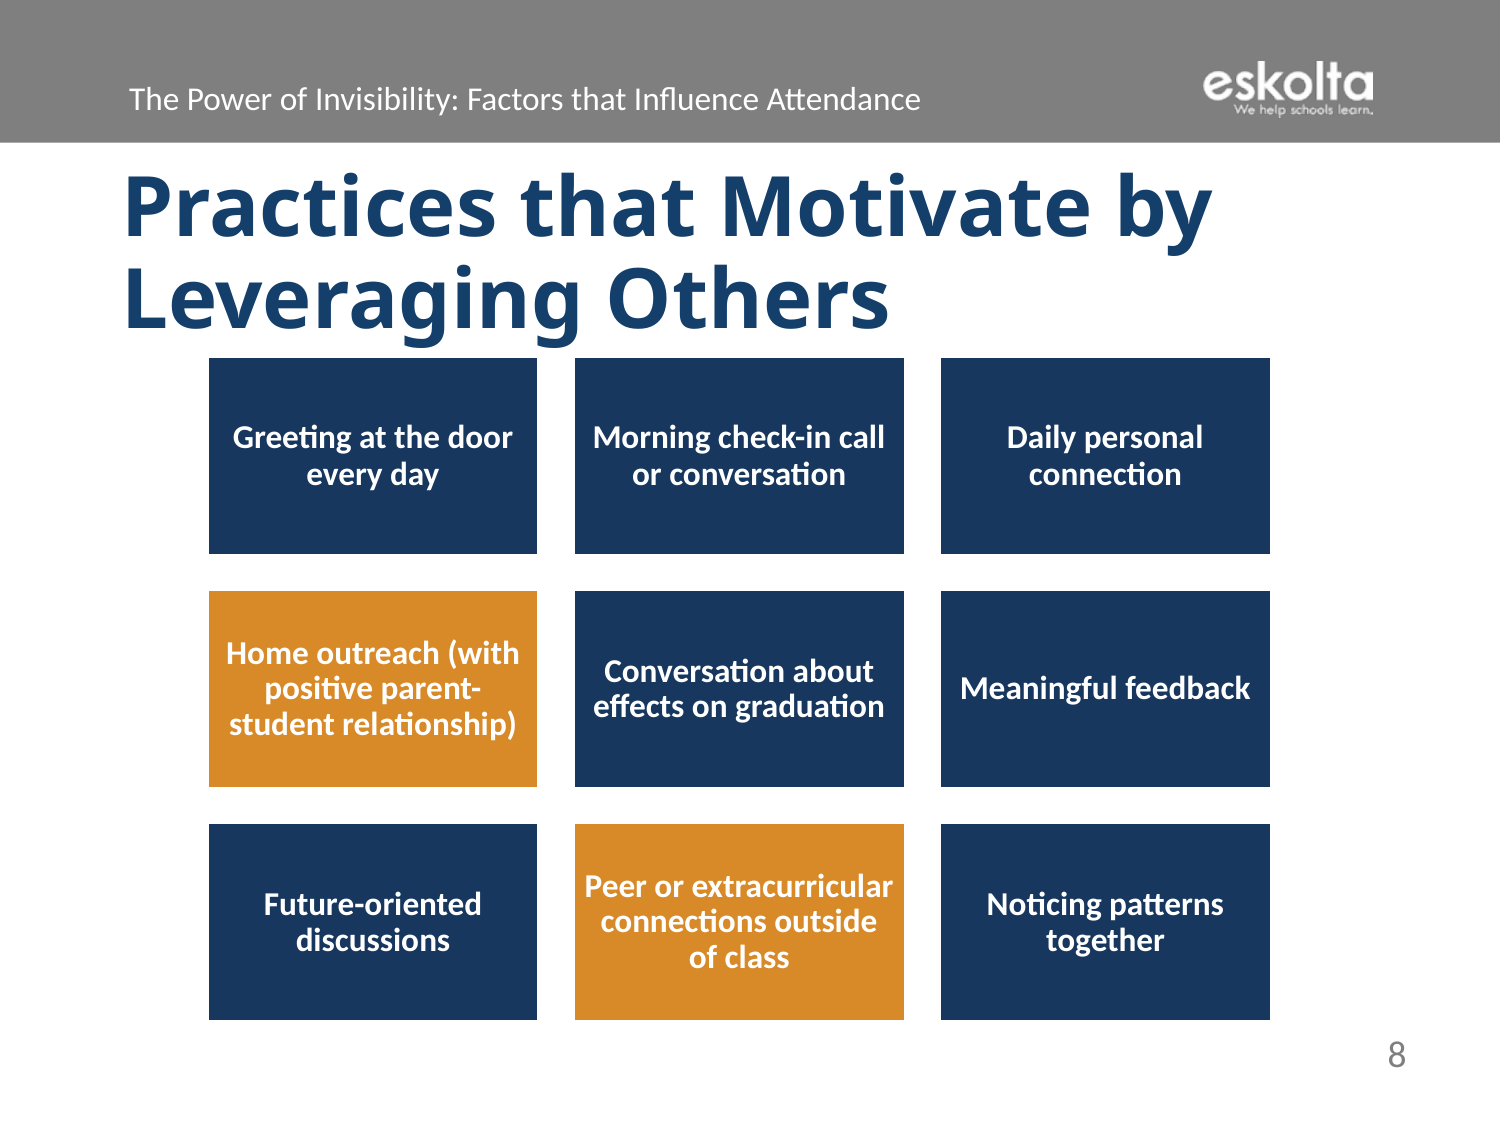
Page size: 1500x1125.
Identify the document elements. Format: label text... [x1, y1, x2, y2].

text_box 8 [1372, 1022, 1422, 1084]
picture [1203, 61, 1373, 118]
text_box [167, 355, 1312, 1023]
text_box Practices that Motivate by Leveraging Others [106, 154, 1461, 299]
